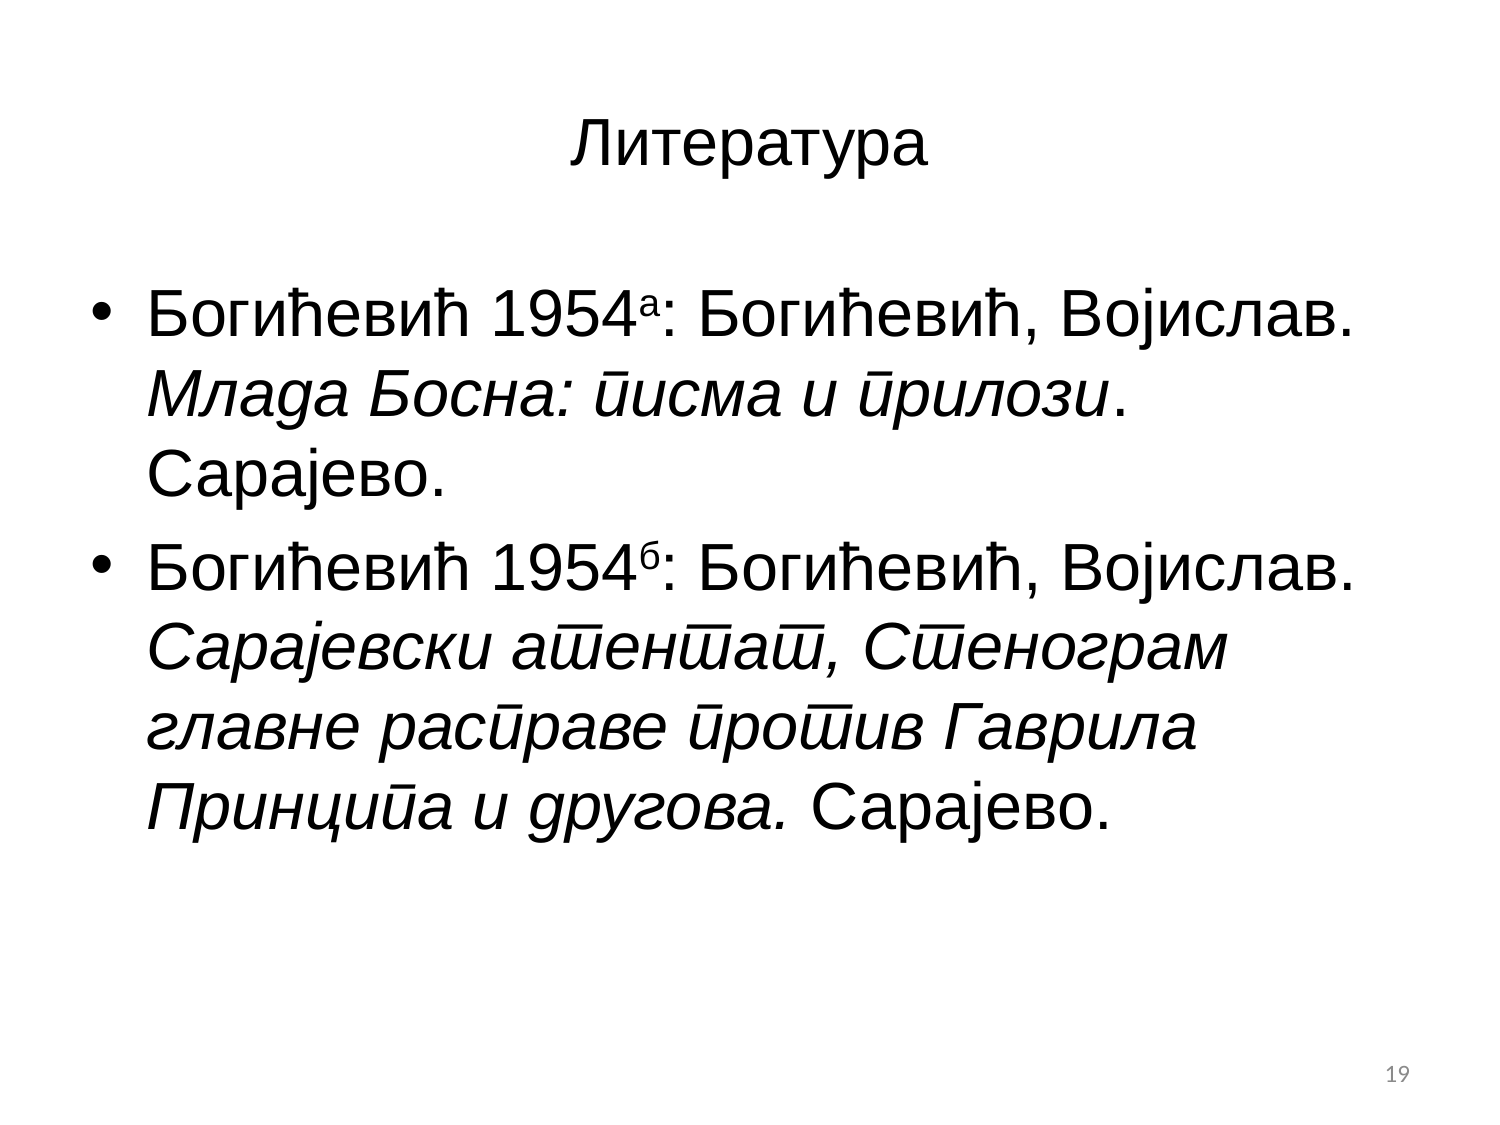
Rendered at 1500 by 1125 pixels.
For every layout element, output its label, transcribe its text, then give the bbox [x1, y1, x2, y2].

title Литература [75, 45, 1425, 233]
slide_number 19 [1074, 1042, 1425, 1103]
list Богићевић 1954а: Богићевић, Војислав. Млада Босна: писма и прилози. Сарајево. Богићевић 1954б: Богићевић, Војислав. Сарајевски атентат, Стенограм главне расправе против Гаврила Принципа и другова. Сарајево. [75, 262, 1425, 1005]
